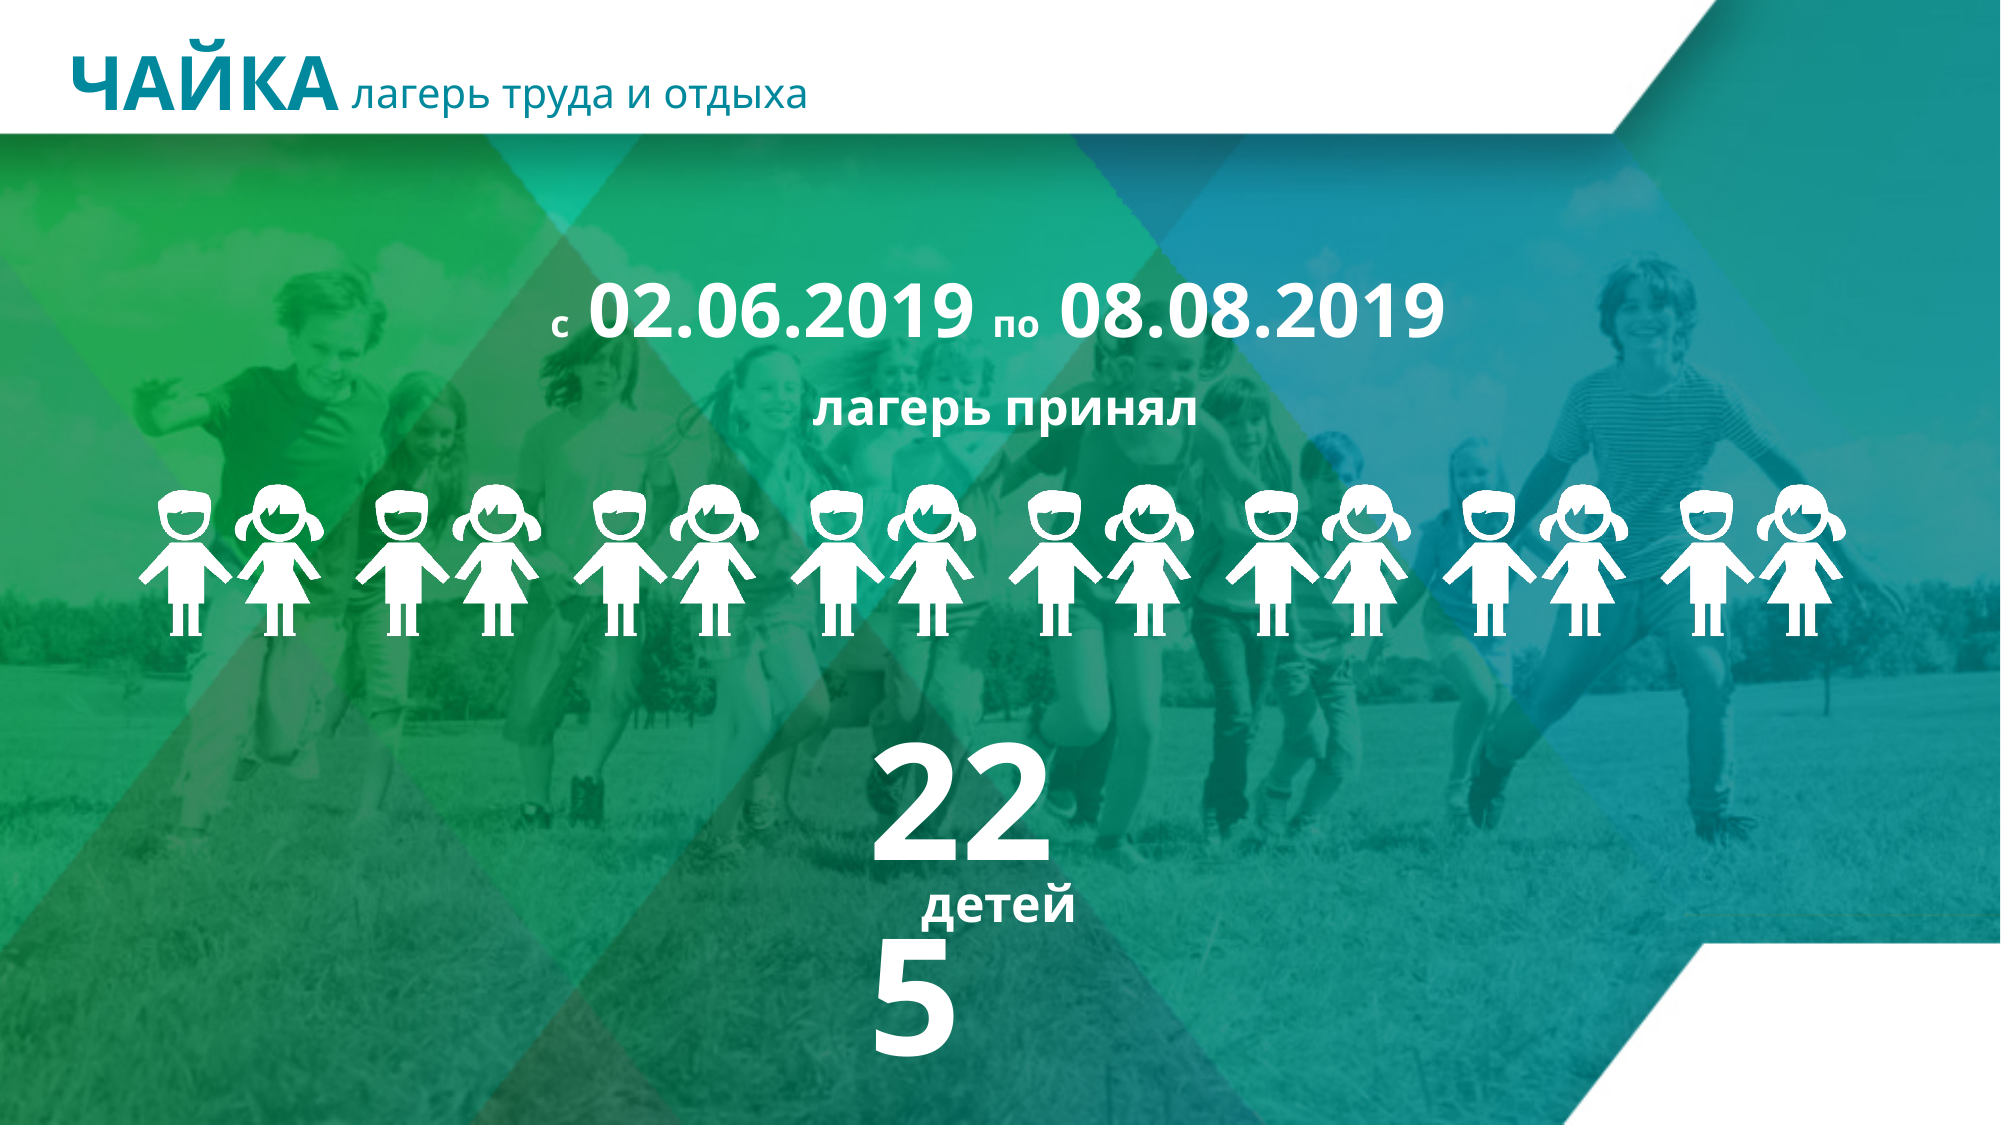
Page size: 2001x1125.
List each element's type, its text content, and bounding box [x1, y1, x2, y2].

text_box по 08.08.2019 [977, 254, 1573, 360]
text_box детей [907, 864, 1107, 940]
text_box 225 [853, 690, 1160, 1096]
text_box с 02.06.2019 [535, 254, 977, 360]
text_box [59, 27, 1619, 135]
picture [0, 0, 2001, 1125]
text_box лагерь принял [709, 367, 1305, 443]
